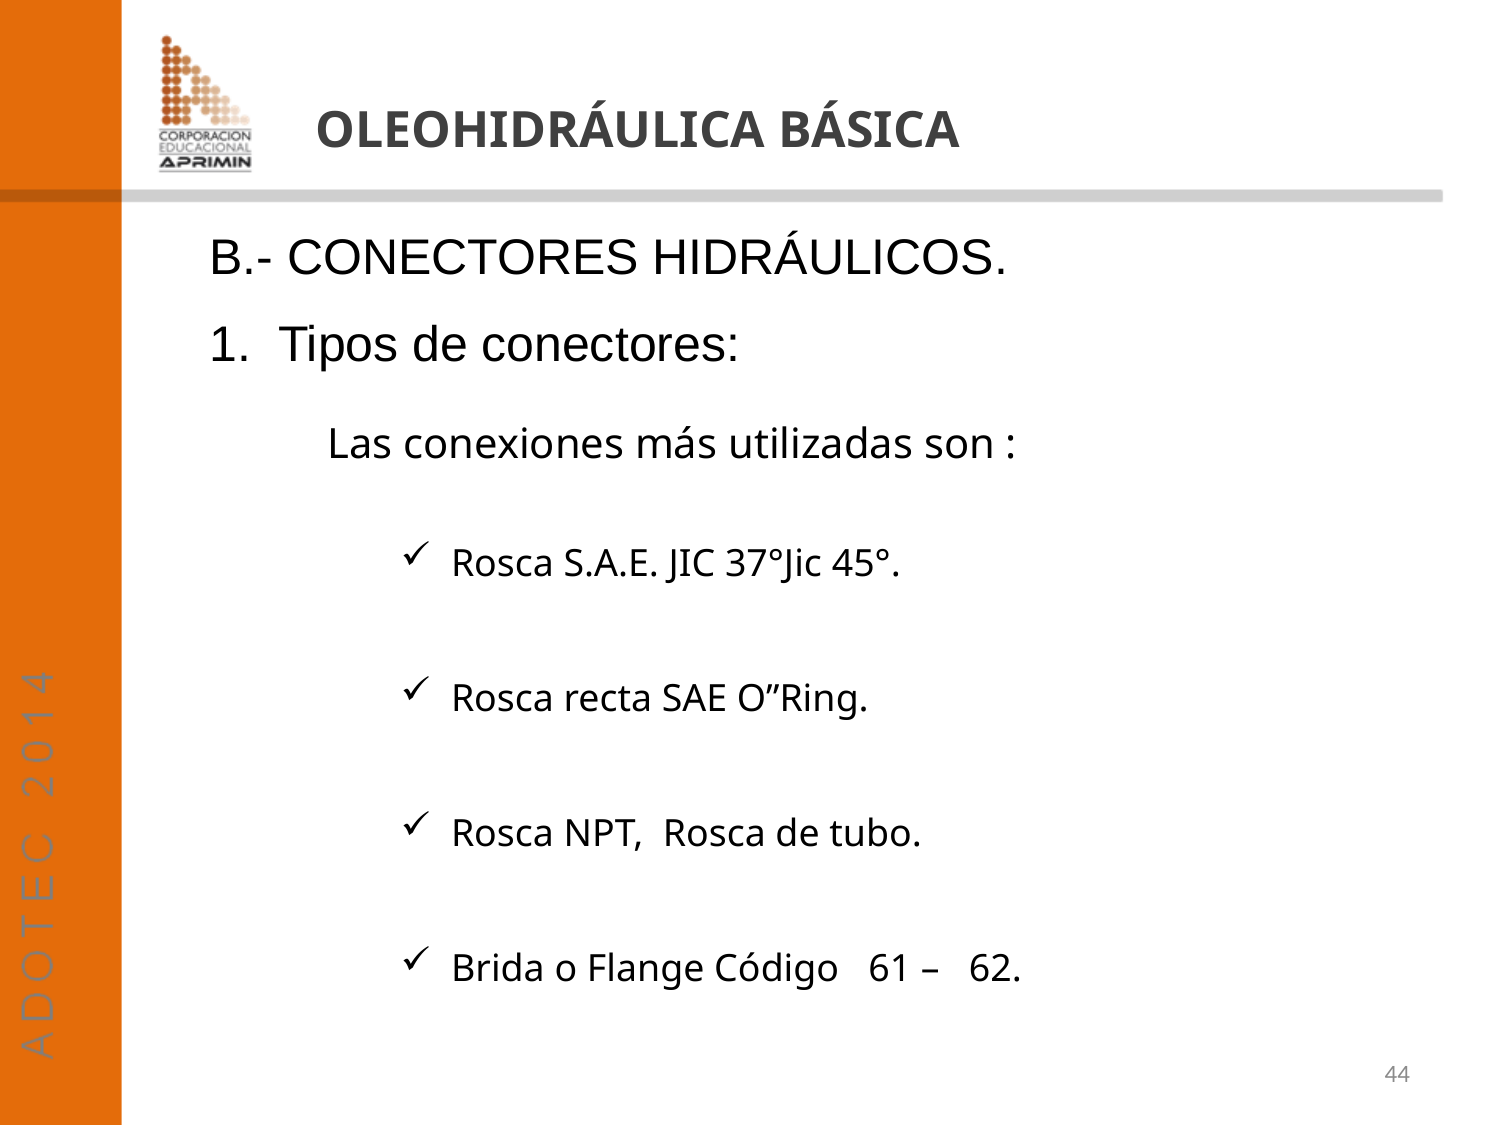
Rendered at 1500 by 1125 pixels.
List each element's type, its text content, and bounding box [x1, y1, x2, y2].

slide_number 44 [1074, 1042, 1425, 1103]
text_box B.- CONECTORES HIDRÁULICOS. [194, 208, 1424, 292]
text_box 1. Tipos de conectores: [194, 294, 1424, 379]
text_box OLEOHIDRÁULICA BÁSICA [301, 89, 1211, 165]
picture [0, 0, 1500, 1125]
text_box Las conexiones más utilizadas son : Rosca S.A.E. JIC 37°Jic 45°. Rosca recta SAE O”Ring. Rosca NPT, Rosca de tubo. Brida o Flange Código 61 – 62. [253, 408, 1300, 997]
